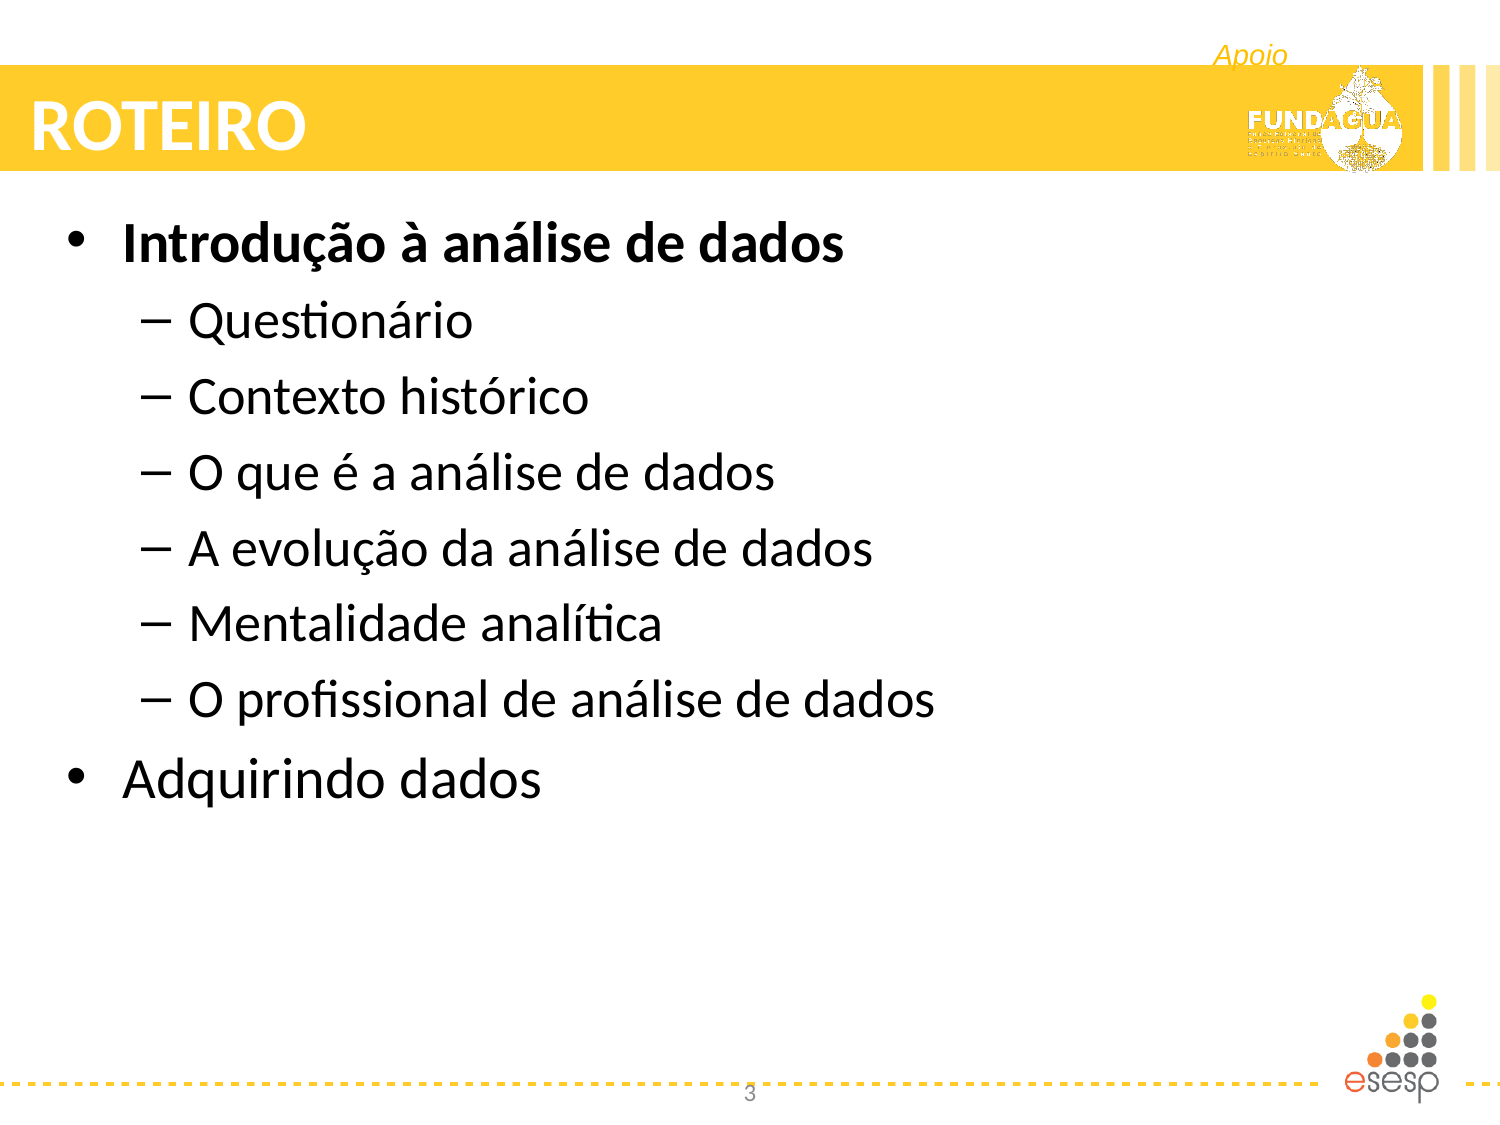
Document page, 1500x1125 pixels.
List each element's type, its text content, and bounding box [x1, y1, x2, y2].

slide_number 3 [0, 1058, 1500, 1125]
list Introdução à análise de dados Questionário Contexto histórico O que é a análise de dados A evolução da análise de dados Mentalidade analítica O profissional de análise de dados Adquirindo dados [51, 196, 1417, 1058]
title ROTEIRO [15, 66, 1209, 173]
picture [0, 0, 1500, 1058]
text_box Apoio [1198, 29, 1365, 80]
